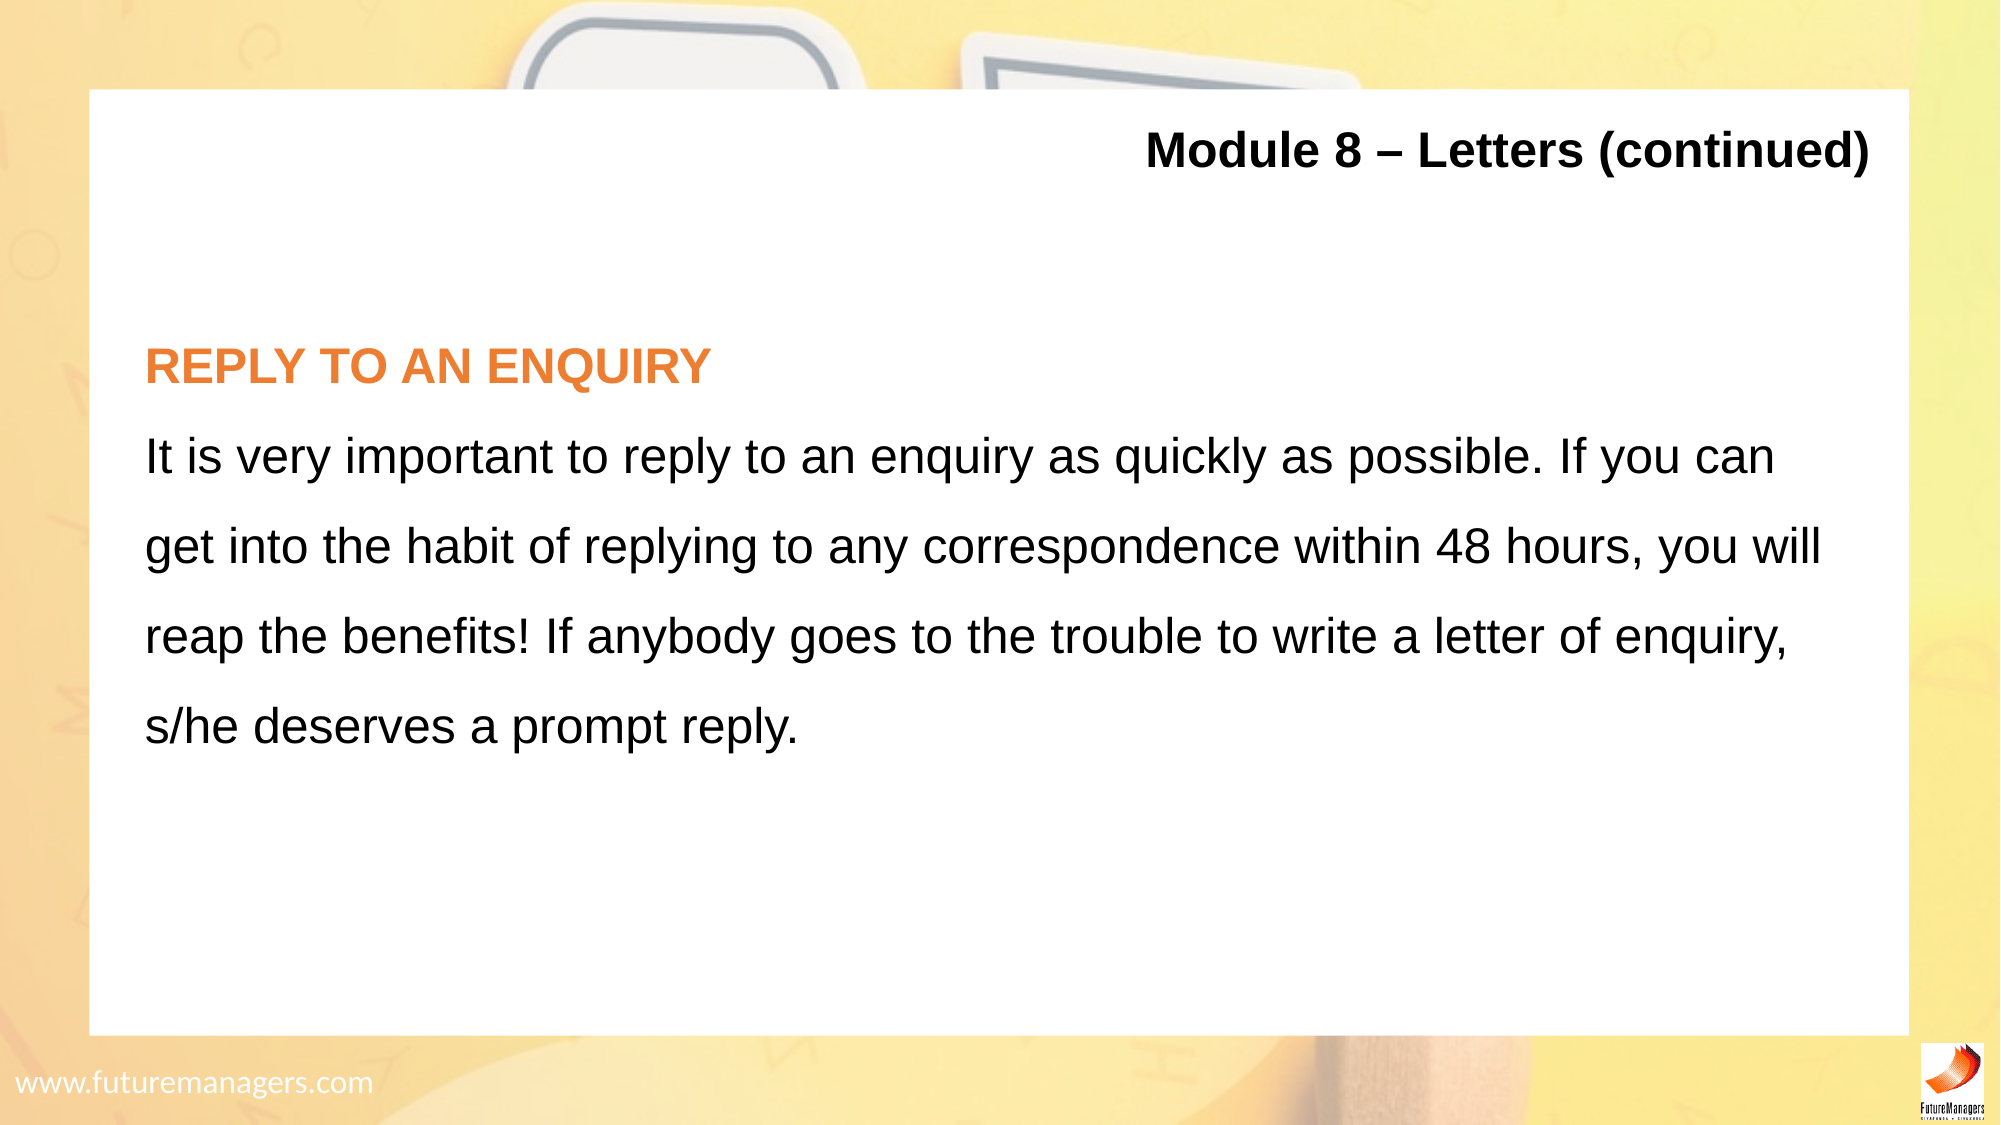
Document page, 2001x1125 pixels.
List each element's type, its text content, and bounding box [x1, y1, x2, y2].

picture [1921, 1043, 1984, 1120]
text_box REPLY TO AN ENQUIRY It is very important to reply to an enquiry as quickly as possible. If you can get into the habit of replying to any correspondence within 48 hours, you will reap the benefits! If anybody goes to the trouble to write a letter of enquiry, s/he deserves a prompt reply. [130, 295, 1869, 761]
text_box www.futuremanagers.com [0, 1052, 1447, 1108]
text_box Module 8 – Letters (continued) [109, 109, 1886, 185]
text_box [88, 88, 1910, 1037]
